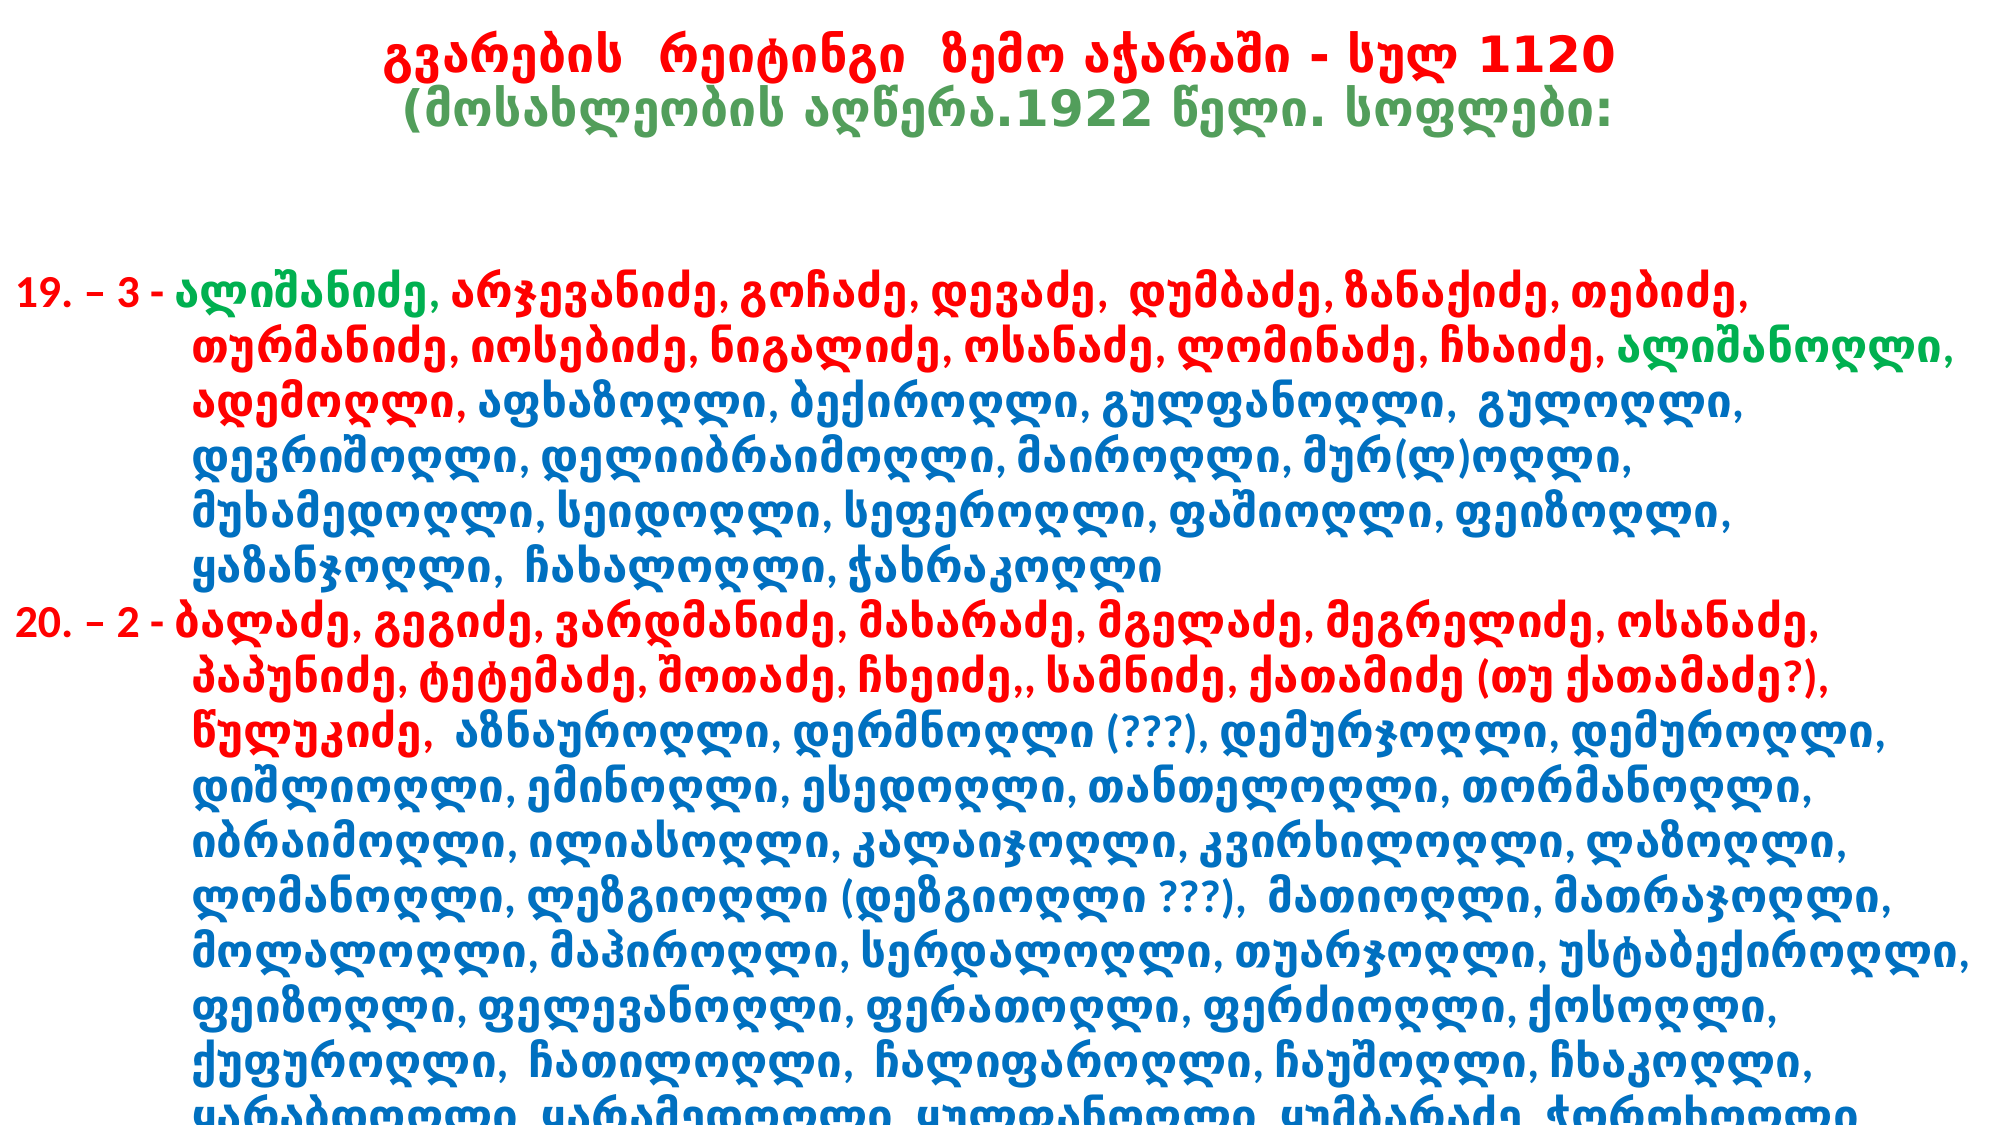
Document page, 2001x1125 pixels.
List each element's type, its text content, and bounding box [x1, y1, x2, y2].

title გვარების რეიტინგი ზემო აჭარაში - სულ 1120 (მოსახლეობის აღწერა.1922 წელი. სოფლები: [60, 0, 1940, 167]
text_box 19. – 3 - ალიშანიძე, არჯევანიძე, გოჩაძე, დევაძე, დუმბაძე, ზანაქიძე, თებიძე, თურმანიძე, იოსებიძე, ნიგალიძე, ოსანაძე, ლომინაძე, ჩხაიძე, ალიშანოღლი, ადემოღლი, აფხაზოღლი, ბექიროღლი, გულფანოღლი, გულოღლი, დევრიშოღლი, დელიიბრაიმოღლი, მაიროღლი, მურ(ლ)ოღლი, მუხამედოღლი, სეიდოღლი, სეფეროღლი, ფაშიოღლი, ფეიზოღლი, ყაზანჯოღლი, ჩახალოღლი, ჭახრაკოღლი 20. – 2 - ბალაძე, გეგიძე, ვარდმანიძე, მახარაძე, მგელაძე, მეგრელიძე, ოსანაძე, პაპუნიძე, ტეტემაძე, შოთაძე, ჩხეიძე,, სამნიძე, ქათამიძე (თუ ქათამაძე?), წულუკიძე, აზნაუროღლი, დერმნოღლი (???), დემურჯოღლი, დემუროღლი, დიშლიოღლი, ემინოღლი, ესედოღლი, თანთელოღლი, თორმანოღლი, იბრაიმოღლი, ილიასოღლი, კალაიჯოღლი, კვირხილოღლი, ლაზოღლი, ლომანოღლი, ლეზგიოღლი (დეზგიოღლი ???), მათიოღლი, მათრაჯოღლი, მოლალოღლი, მაჰიროღლი, სერდალოღლი, თუარჯოღლი, უსტაბექიროღლი, ფეიზოღლი, ფელევანოღლი, ფერათოღლი, ფერძიოღლი, ქოსოღლი, ქუფუროღლი, ჩათილოღლი, ჩალიფაროღლი, ჩაუშოღლი, ჩხაკოღლი, ყარაბდოღლი, ყარამედოღლი, ყულფანოღლი, ყუმბარაძე, ჭოროხოღლი, ხექიმოღლი, ჯეშხუნოღლი, ჯივანოღლი, ჯიღურიოღლი, ჰელიმოღლი, ჰელიმოღლი. [0, 254, 2000, 1125]
